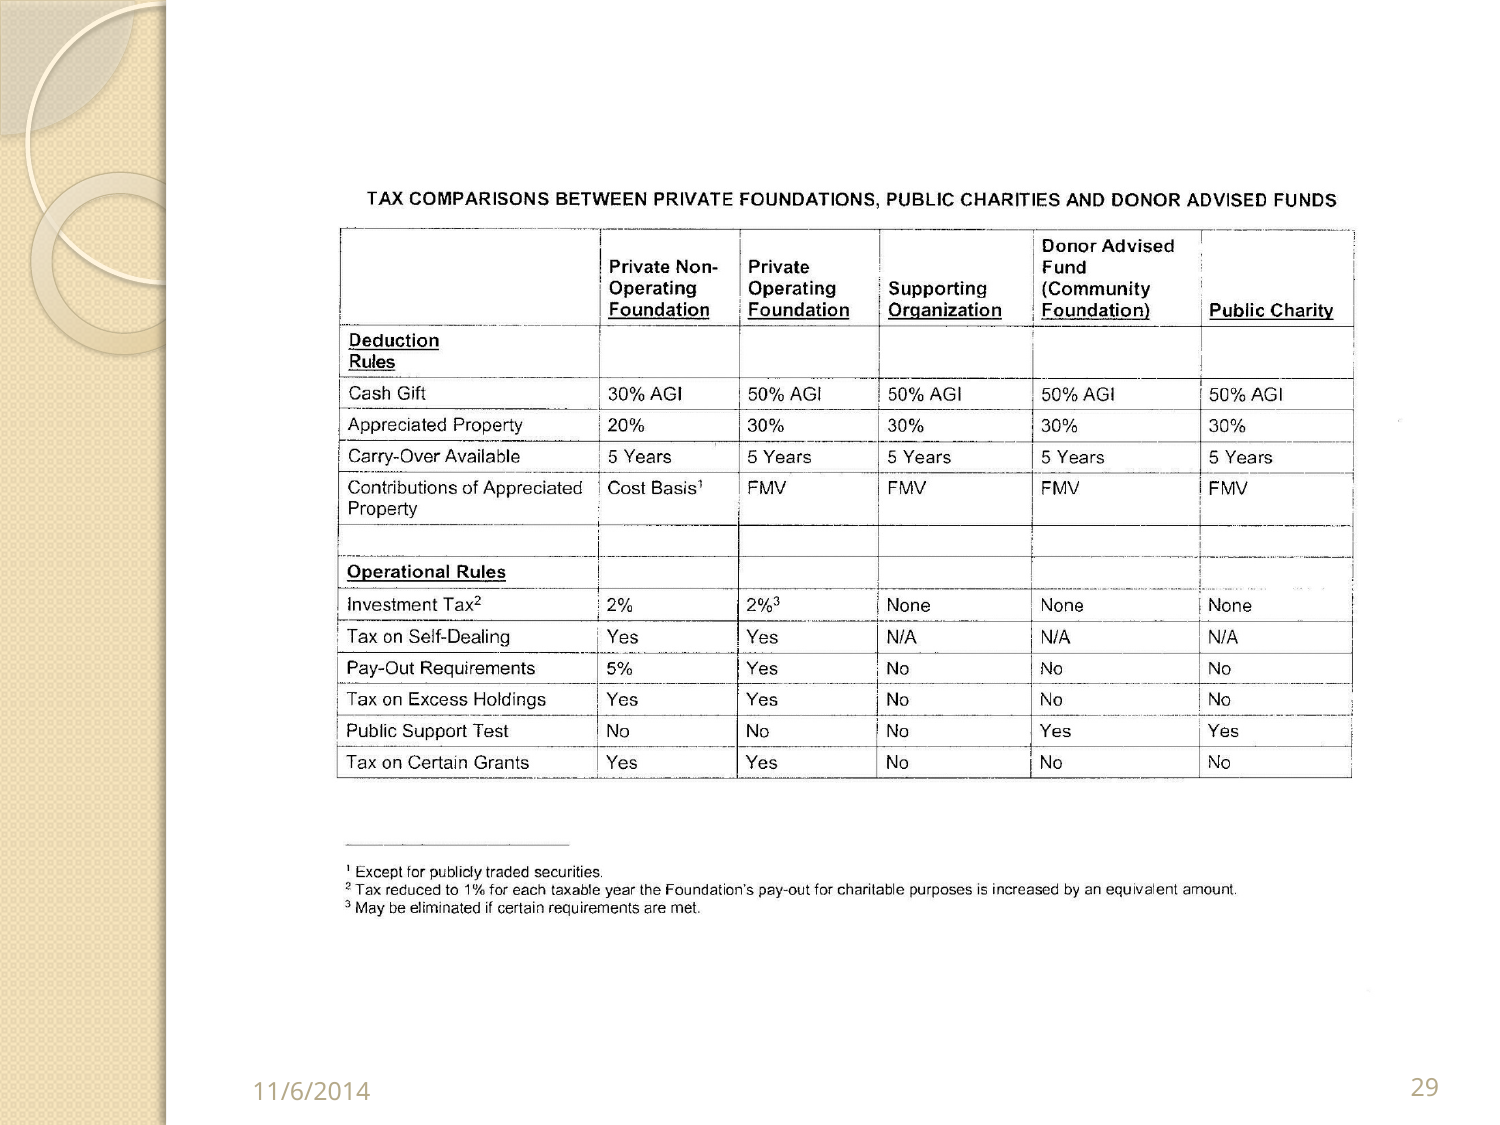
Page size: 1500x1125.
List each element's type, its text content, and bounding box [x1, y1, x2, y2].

slide_number 29 [1387, 1038, 1463, 1113]
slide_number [237, 1045, 588, 1113]
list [205, 67, 1457, 1035]
